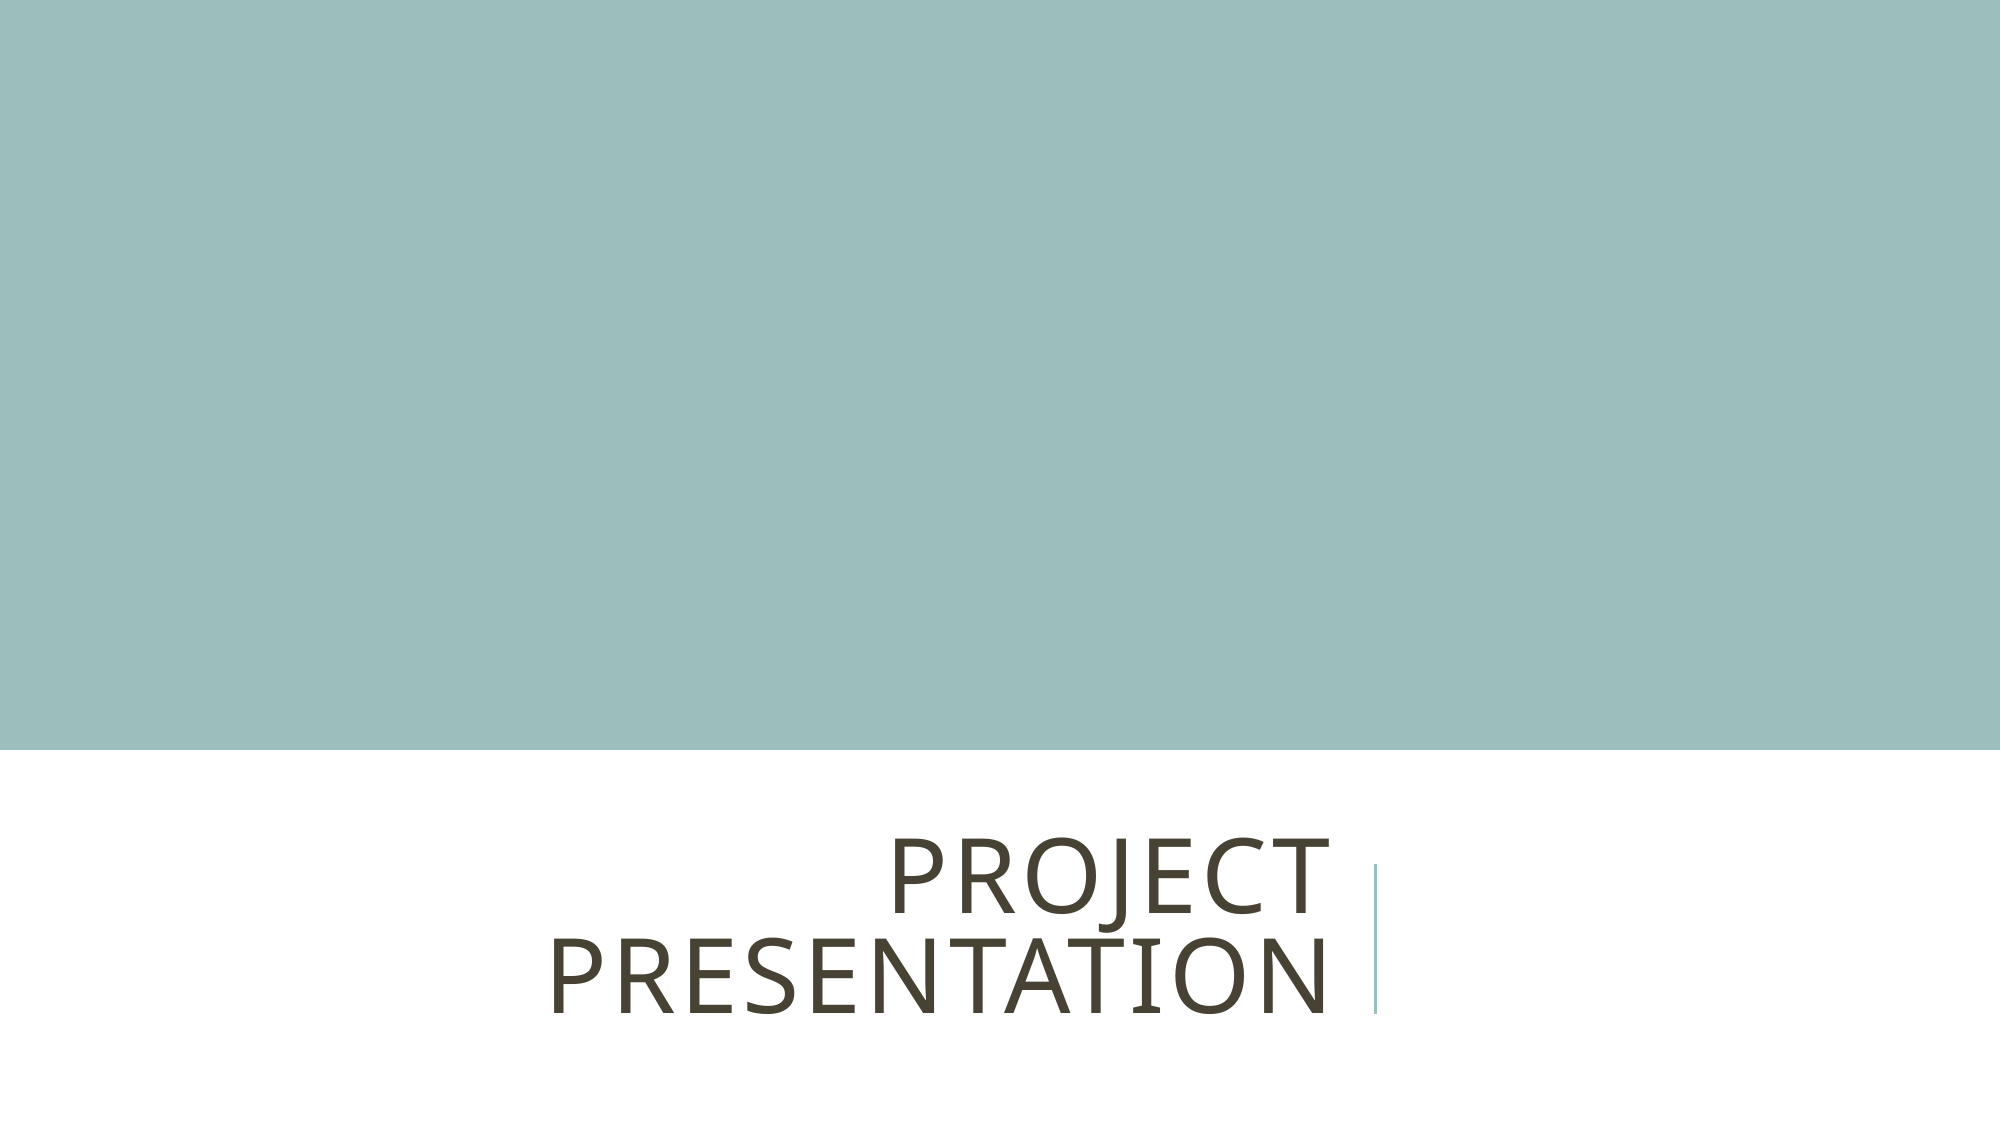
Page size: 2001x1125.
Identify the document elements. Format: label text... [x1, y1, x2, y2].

title Project Presentation [75, 813, 1350, 1054]
